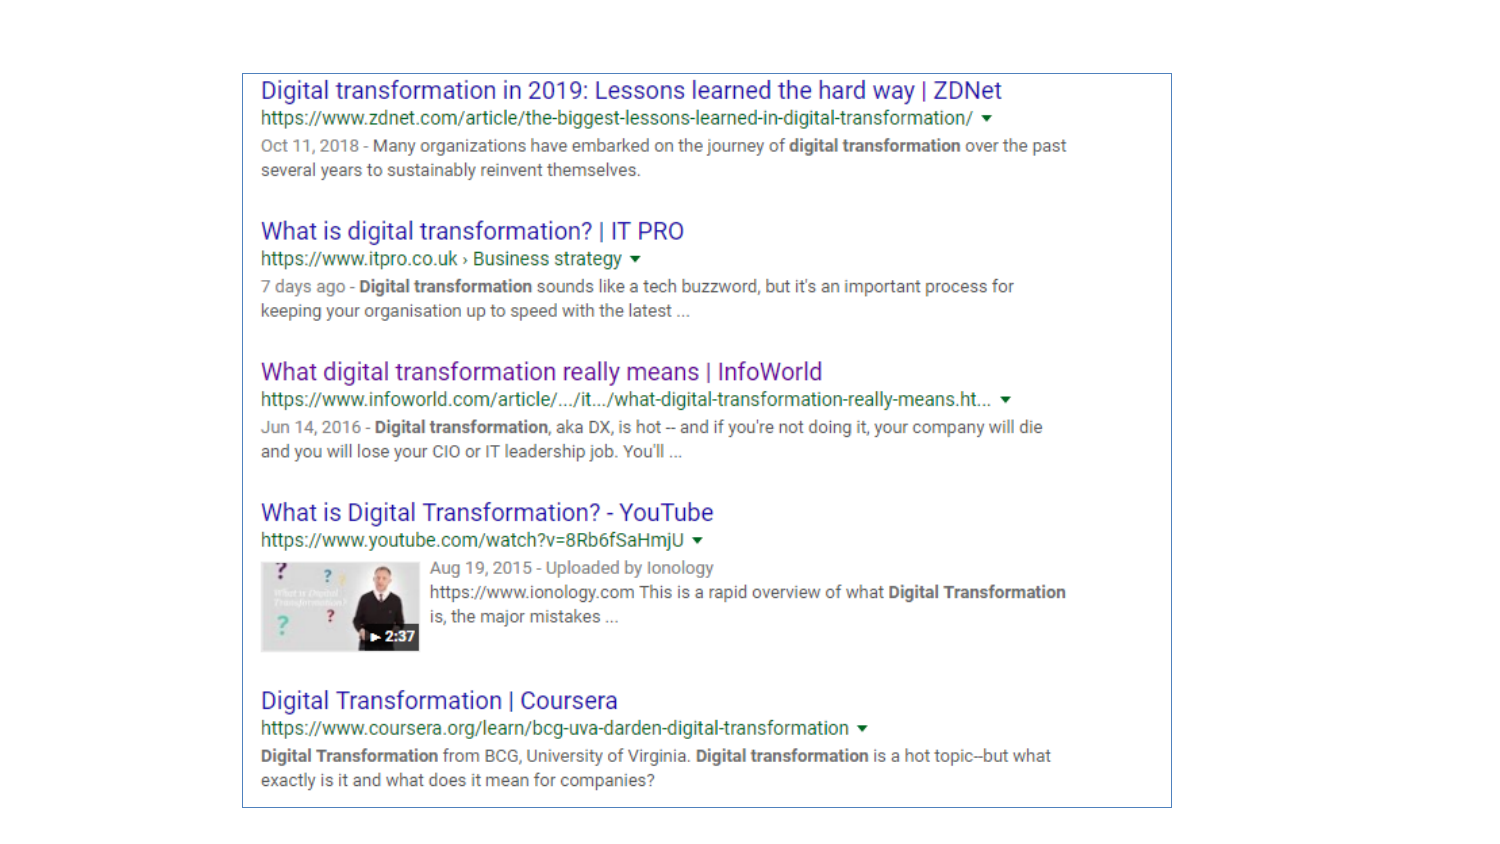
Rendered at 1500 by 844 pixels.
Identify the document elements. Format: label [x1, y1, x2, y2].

picture [242, 72, 1172, 808]
